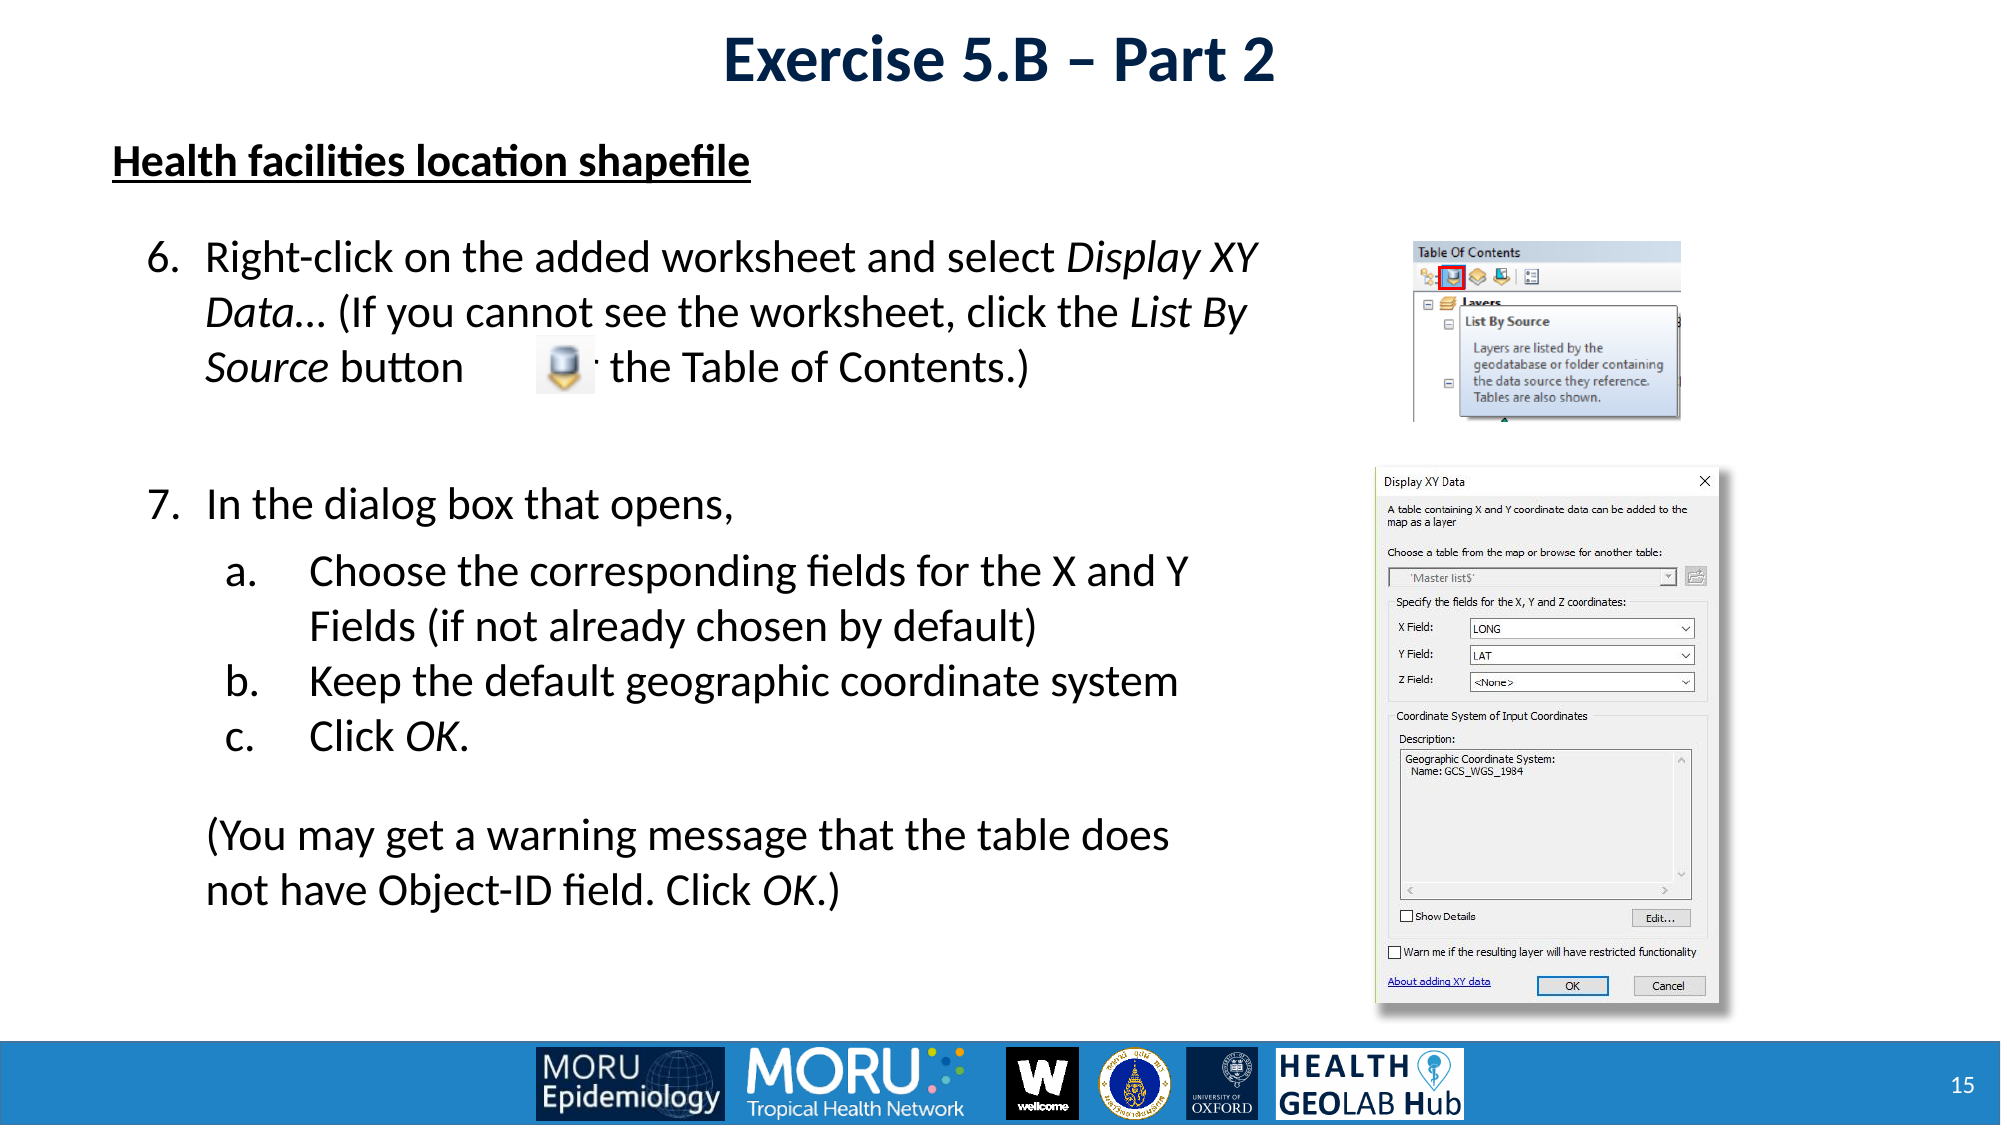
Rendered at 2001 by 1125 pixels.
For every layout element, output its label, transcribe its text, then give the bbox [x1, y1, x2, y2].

picture [536, 335, 595, 394]
text_box (You may get a warning message that the table does not have Object-ID field. Click OK.) [174, 797, 1190, 922]
text_box Health facilities location shapefile [97, 123, 1478, 194]
picture [536, 1047, 725, 1121]
text_box Right-click on the added worksheet and select Display XY Data… (If you cannot see the worksheet, click the List By Source button for the Table of Contents.) [115, 219, 1272, 400]
picture [1098, 1047, 1171, 1120]
text_box In the dialog box that opens, Choose the corresponding fields for the X and Y Fields (if not already chosen by default) Keep the default geographic coordinate system Click OK. [116, 466, 1244, 769]
text_box Exercise 5.B – Part 2 [0, 2, 2000, 117]
picture [1375, 467, 1719, 1003]
picture [1186, 1047, 1258, 1120]
picture [1006, 1047, 1079, 1120]
picture [1275, 1048, 1464, 1120]
picture [747, 1047, 964, 1120]
picture [1413, 241, 1681, 422]
